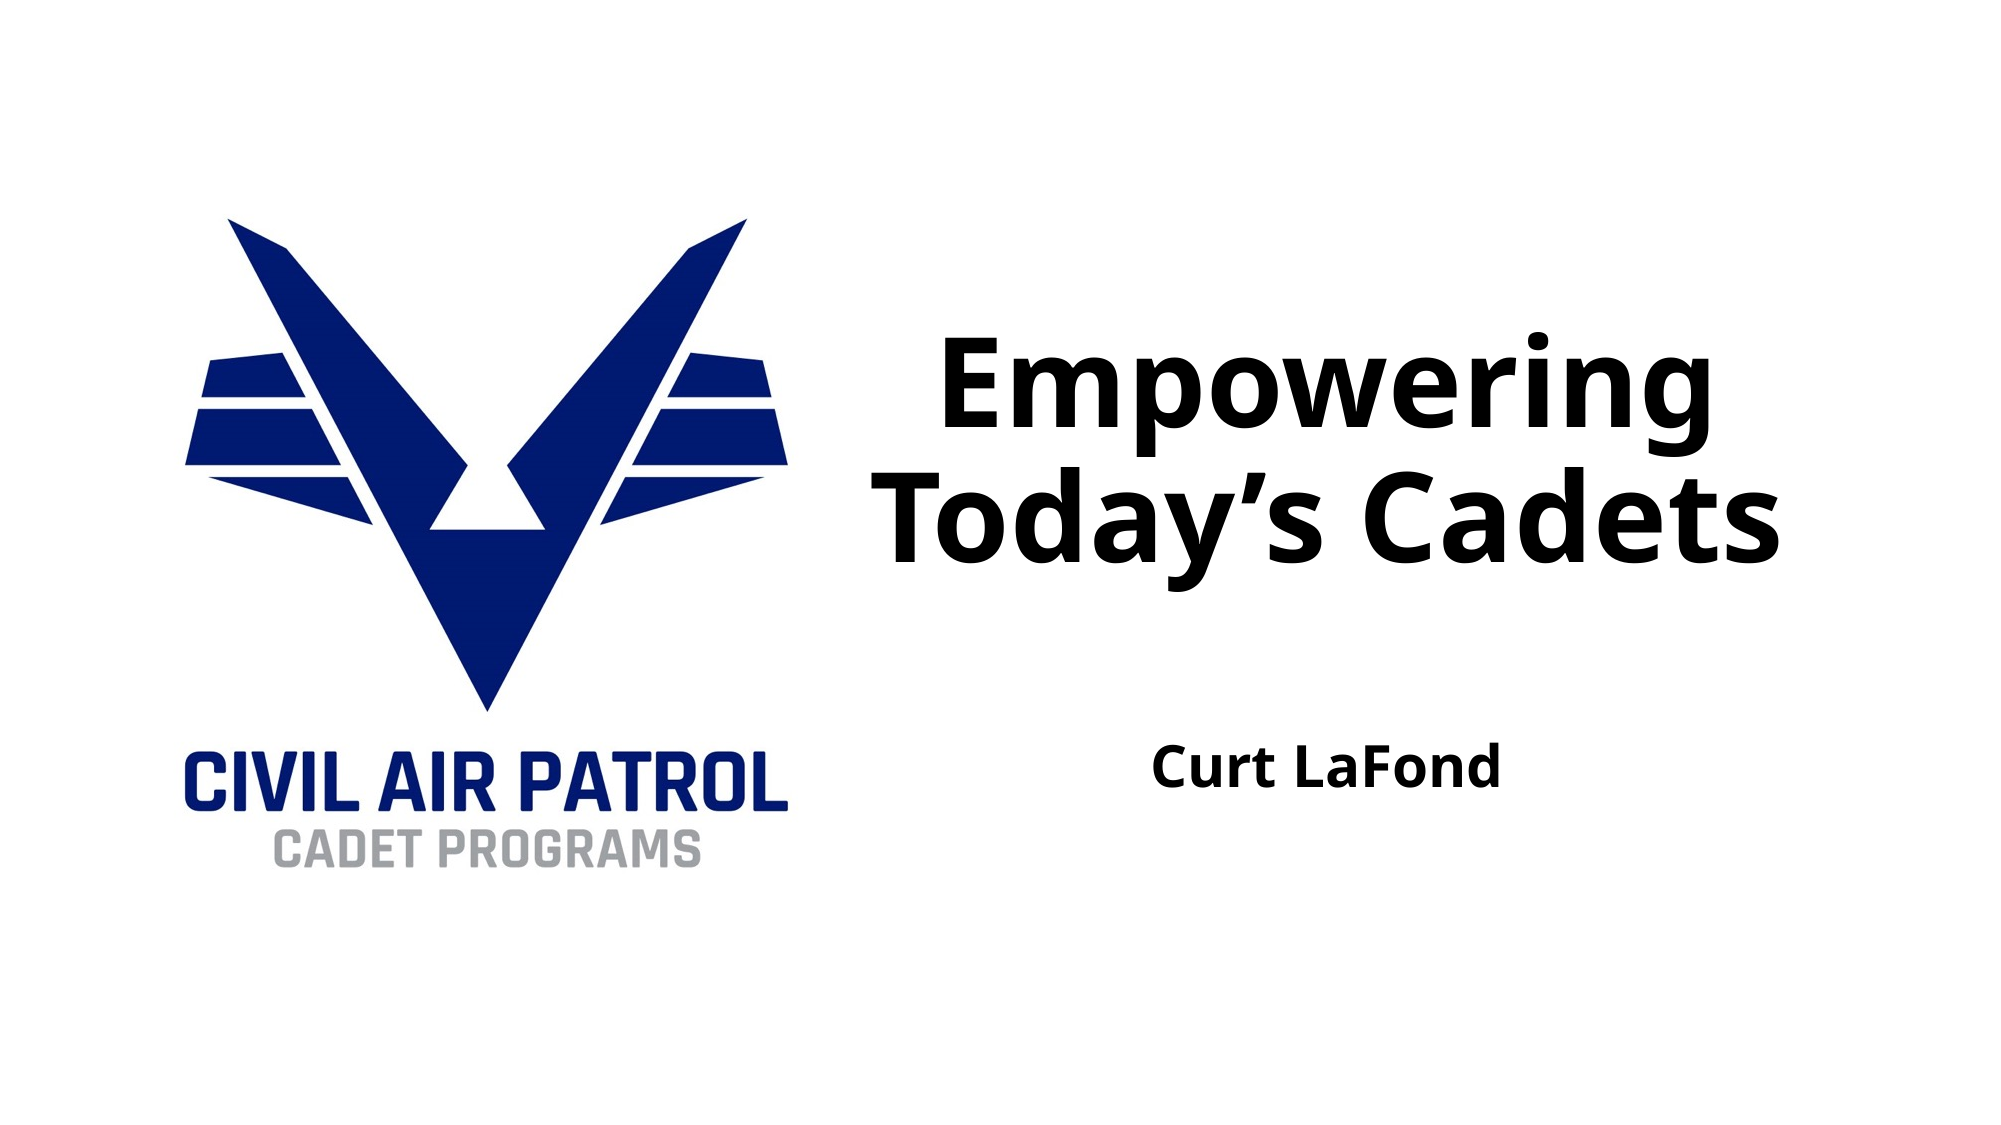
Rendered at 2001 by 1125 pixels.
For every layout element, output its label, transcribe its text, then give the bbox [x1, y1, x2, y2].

title Empowering Today’s Cadets [847, 302, 1808, 597]
picture [126, 182, 847, 903]
subtitle Curt LaFond [951, 730, 1702, 824]
